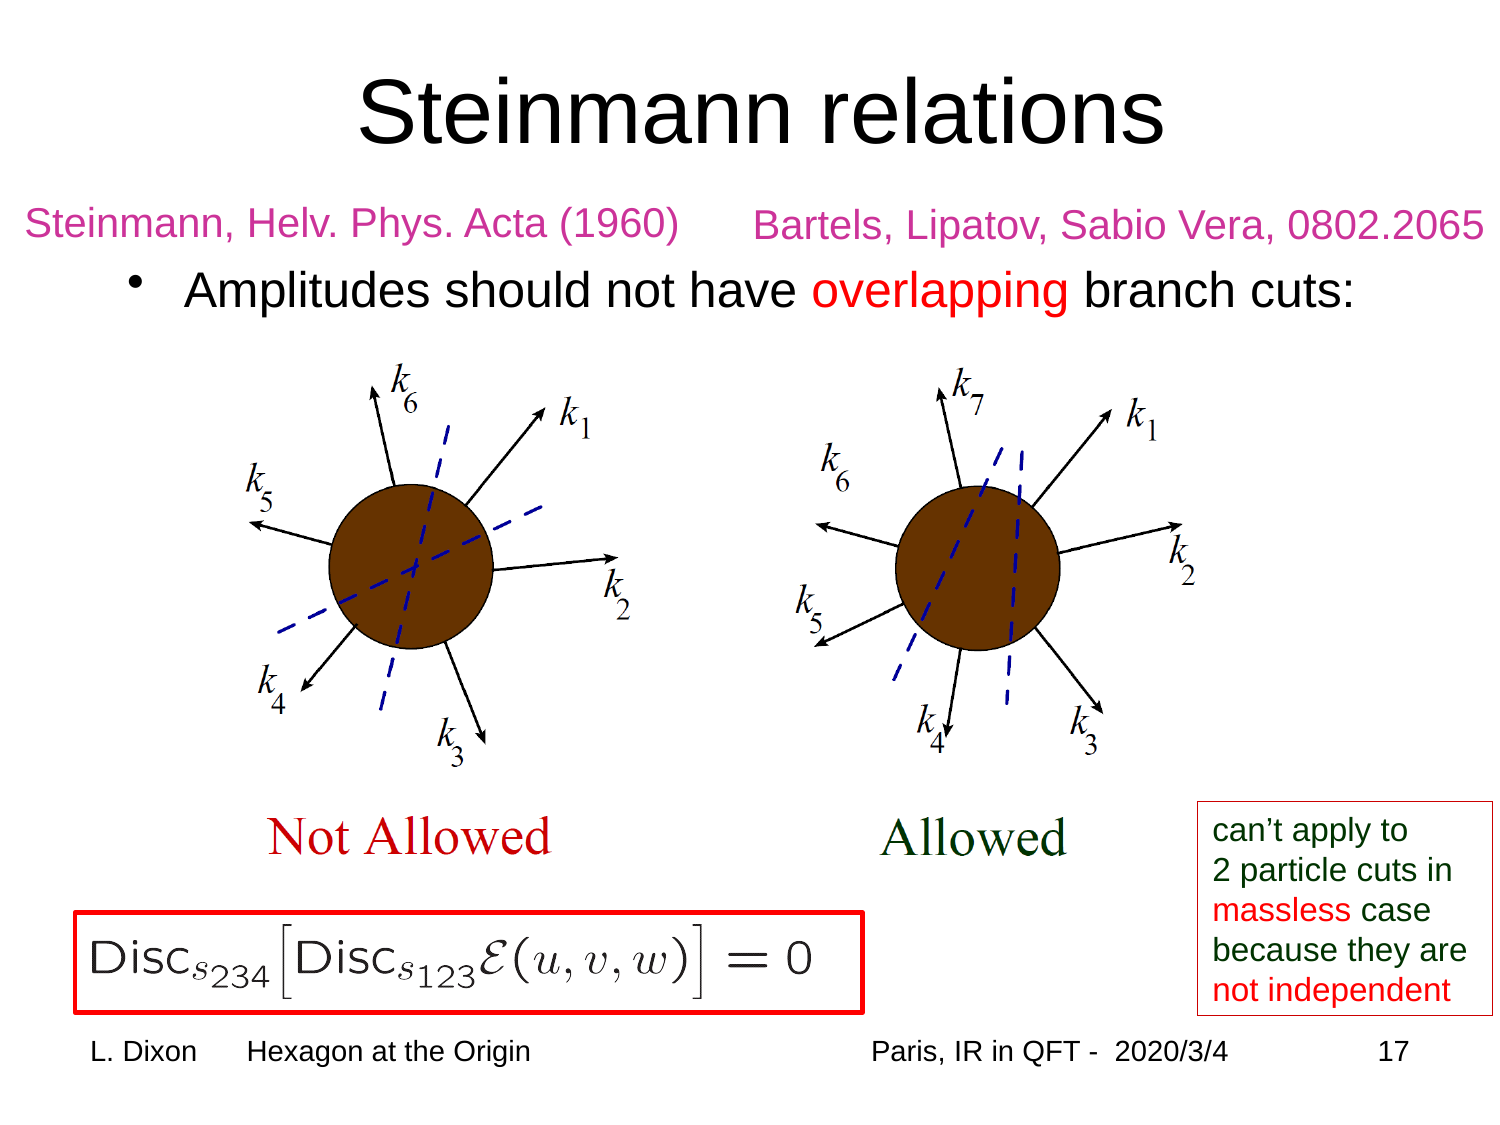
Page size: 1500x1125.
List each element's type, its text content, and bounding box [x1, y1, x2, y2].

footer Paris, IR in QFT - 2020/3/4 [824, 1024, 1276, 1104]
title Steinmann relations [149, 24, 1375, 190]
picture [92, 924, 813, 999]
text_box Bartels, Lipatov, Sabio Vera, 0802.2065 [737, 190, 1500, 255]
slide_number L. Dixon Hexagon at the Origin [74, 1024, 824, 1103]
text_box Steinmann, Helv. Phys. Acta (1960) [9, 188, 695, 253]
text_box [75, 912, 863, 1013]
picture [245, 363, 1197, 861]
list Amplitudes should not have overlapping branch cuts: [112, 249, 1401, 906]
text_box can’t apply to 2 particle cuts in massless case because they are not independent [1197, 801, 1493, 1016]
slide_number 17 [1074, 1024, 1426, 1103]
